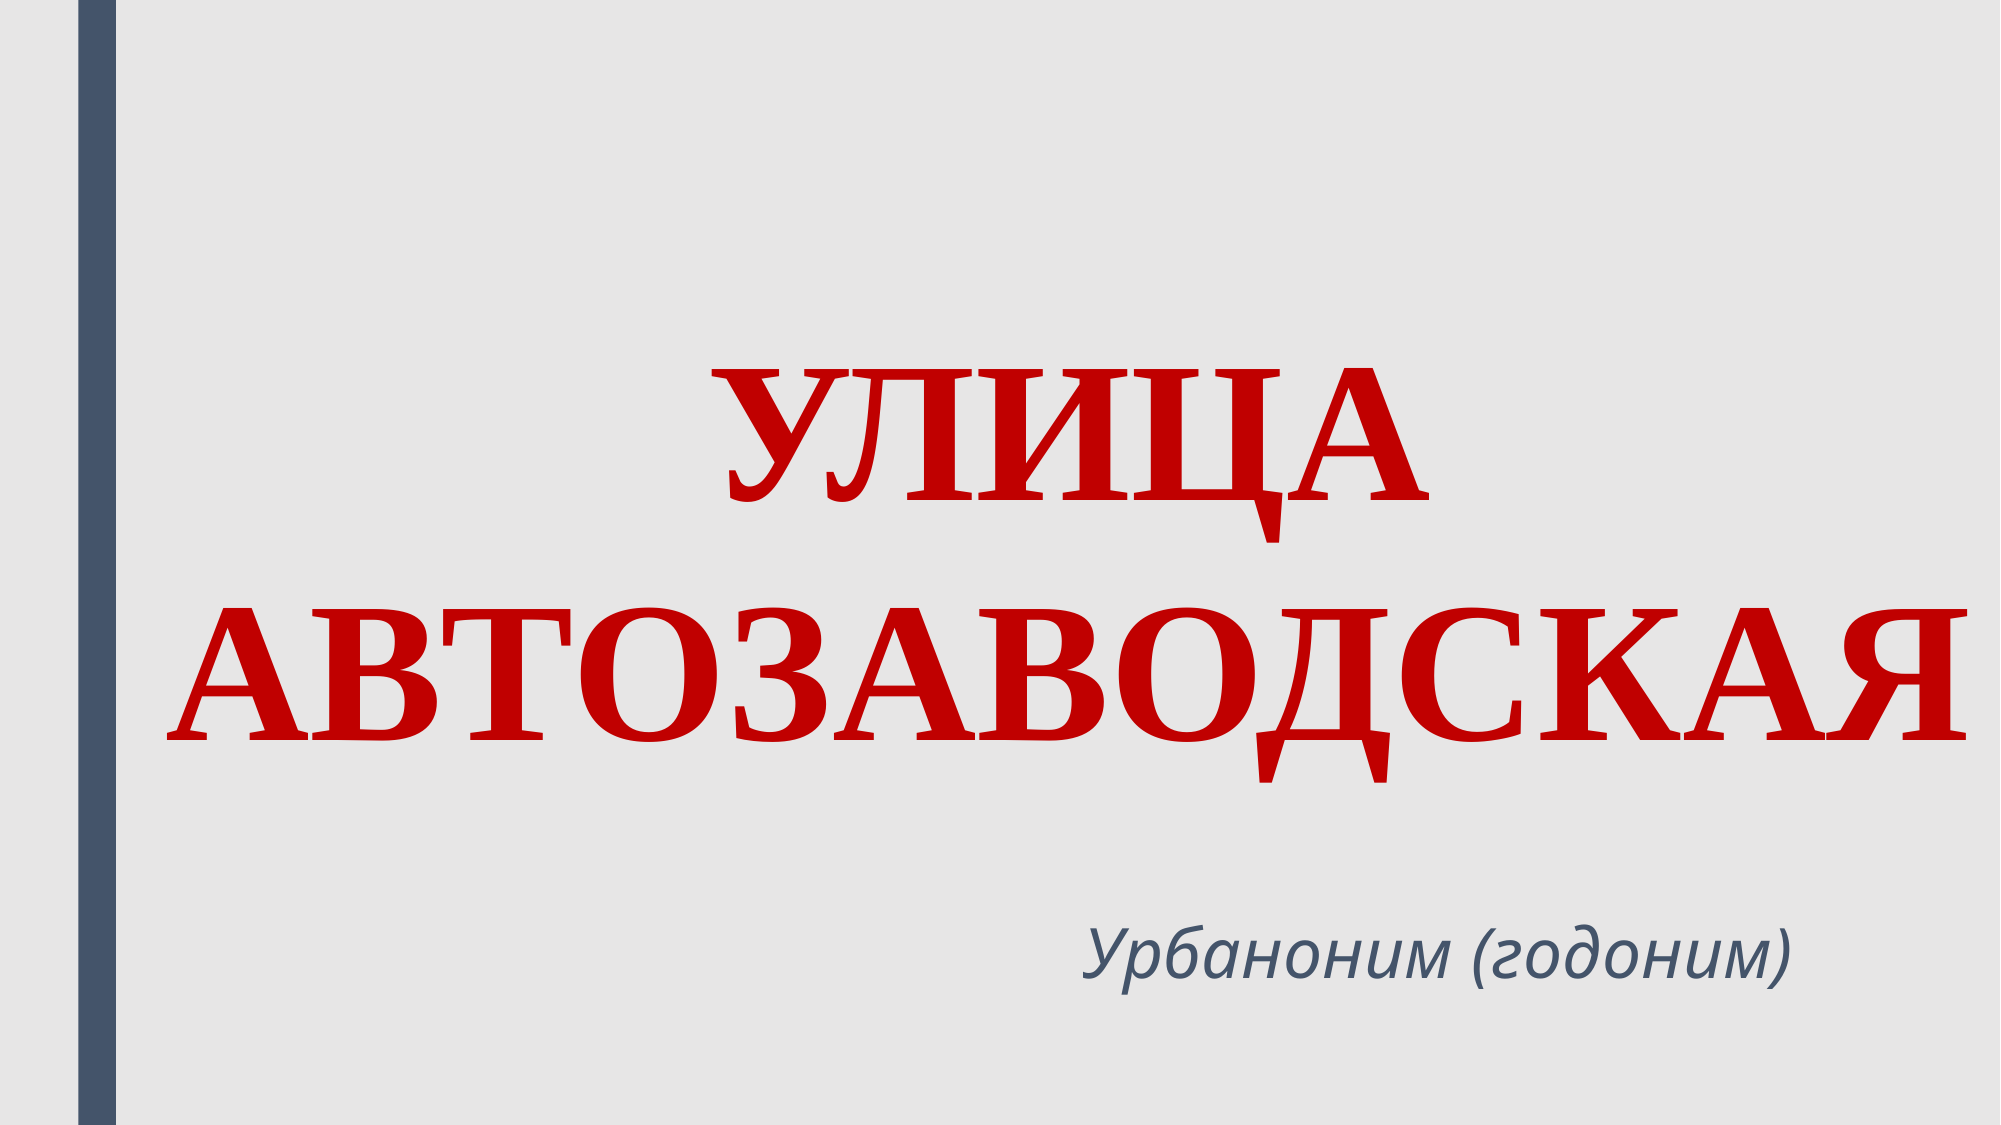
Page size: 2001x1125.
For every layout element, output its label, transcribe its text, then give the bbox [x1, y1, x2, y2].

text_box УЛИЦА АВТОЗАВОДСКАЯ [137, 292, 2000, 788]
text_box Урбаноним (годоним) [1068, 911, 1949, 1043]
